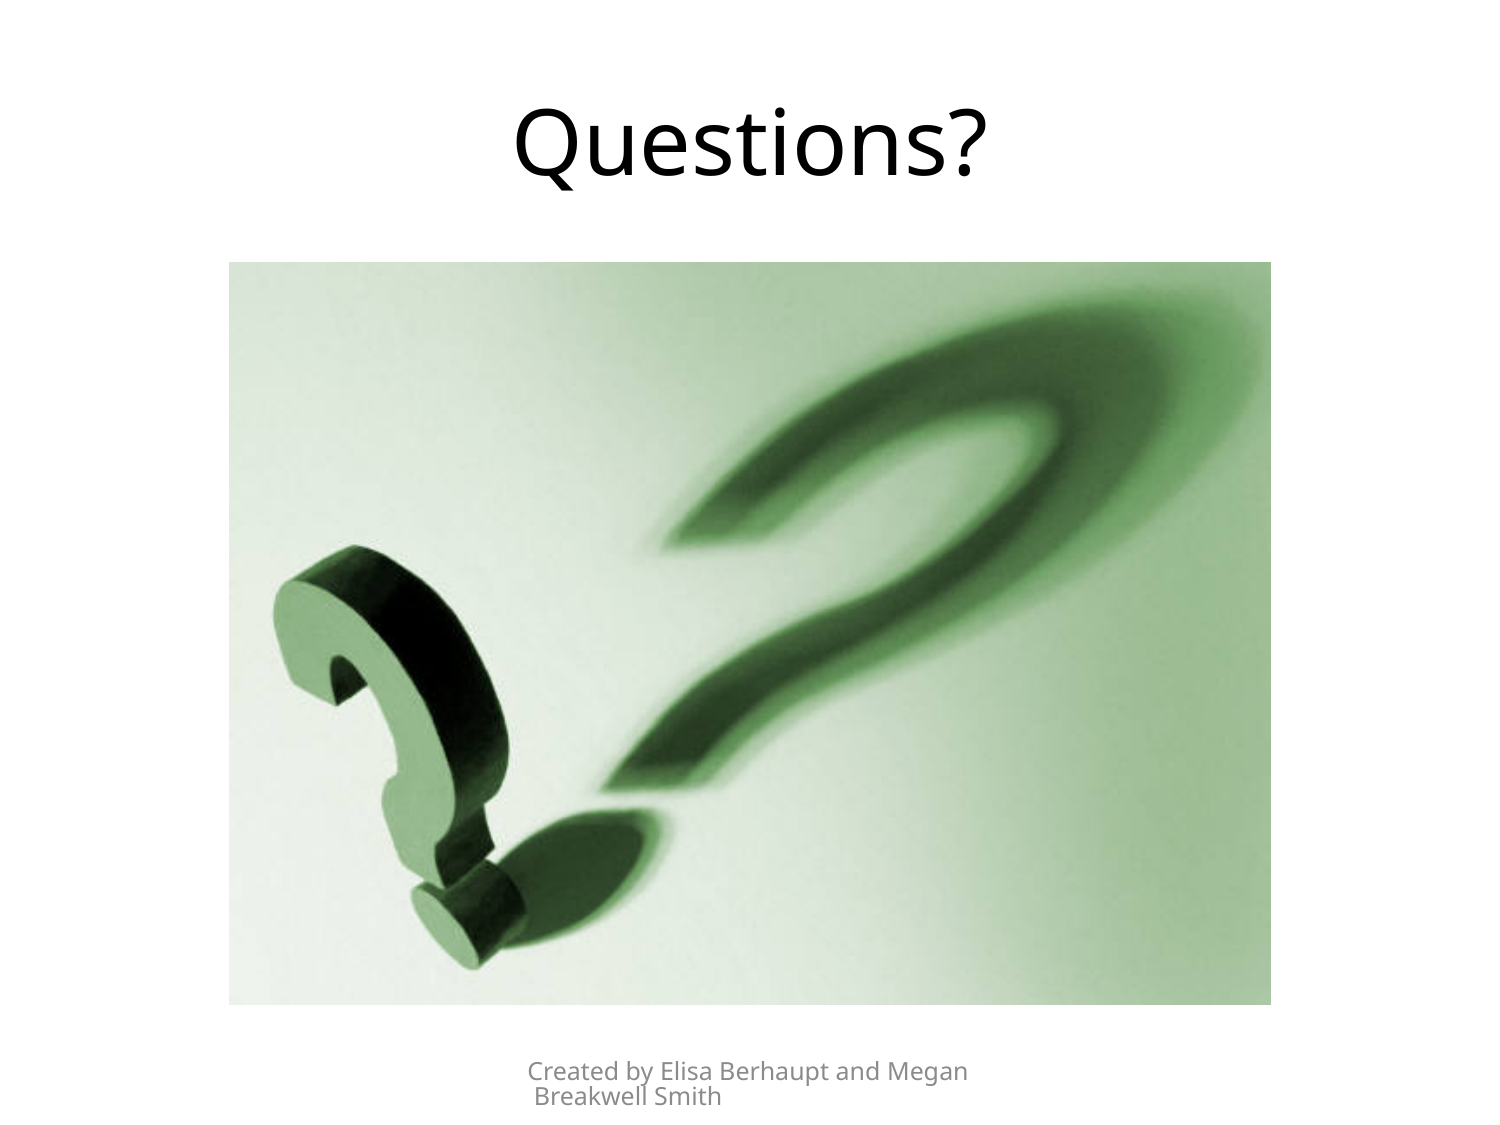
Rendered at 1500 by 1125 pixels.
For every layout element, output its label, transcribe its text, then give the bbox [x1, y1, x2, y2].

footer Created by Elisa Berhaupt and Megan Breakwell Smith [512, 1042, 988, 1103]
title Questions? [75, 45, 1425, 233]
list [74, 262, 1426, 1006]
